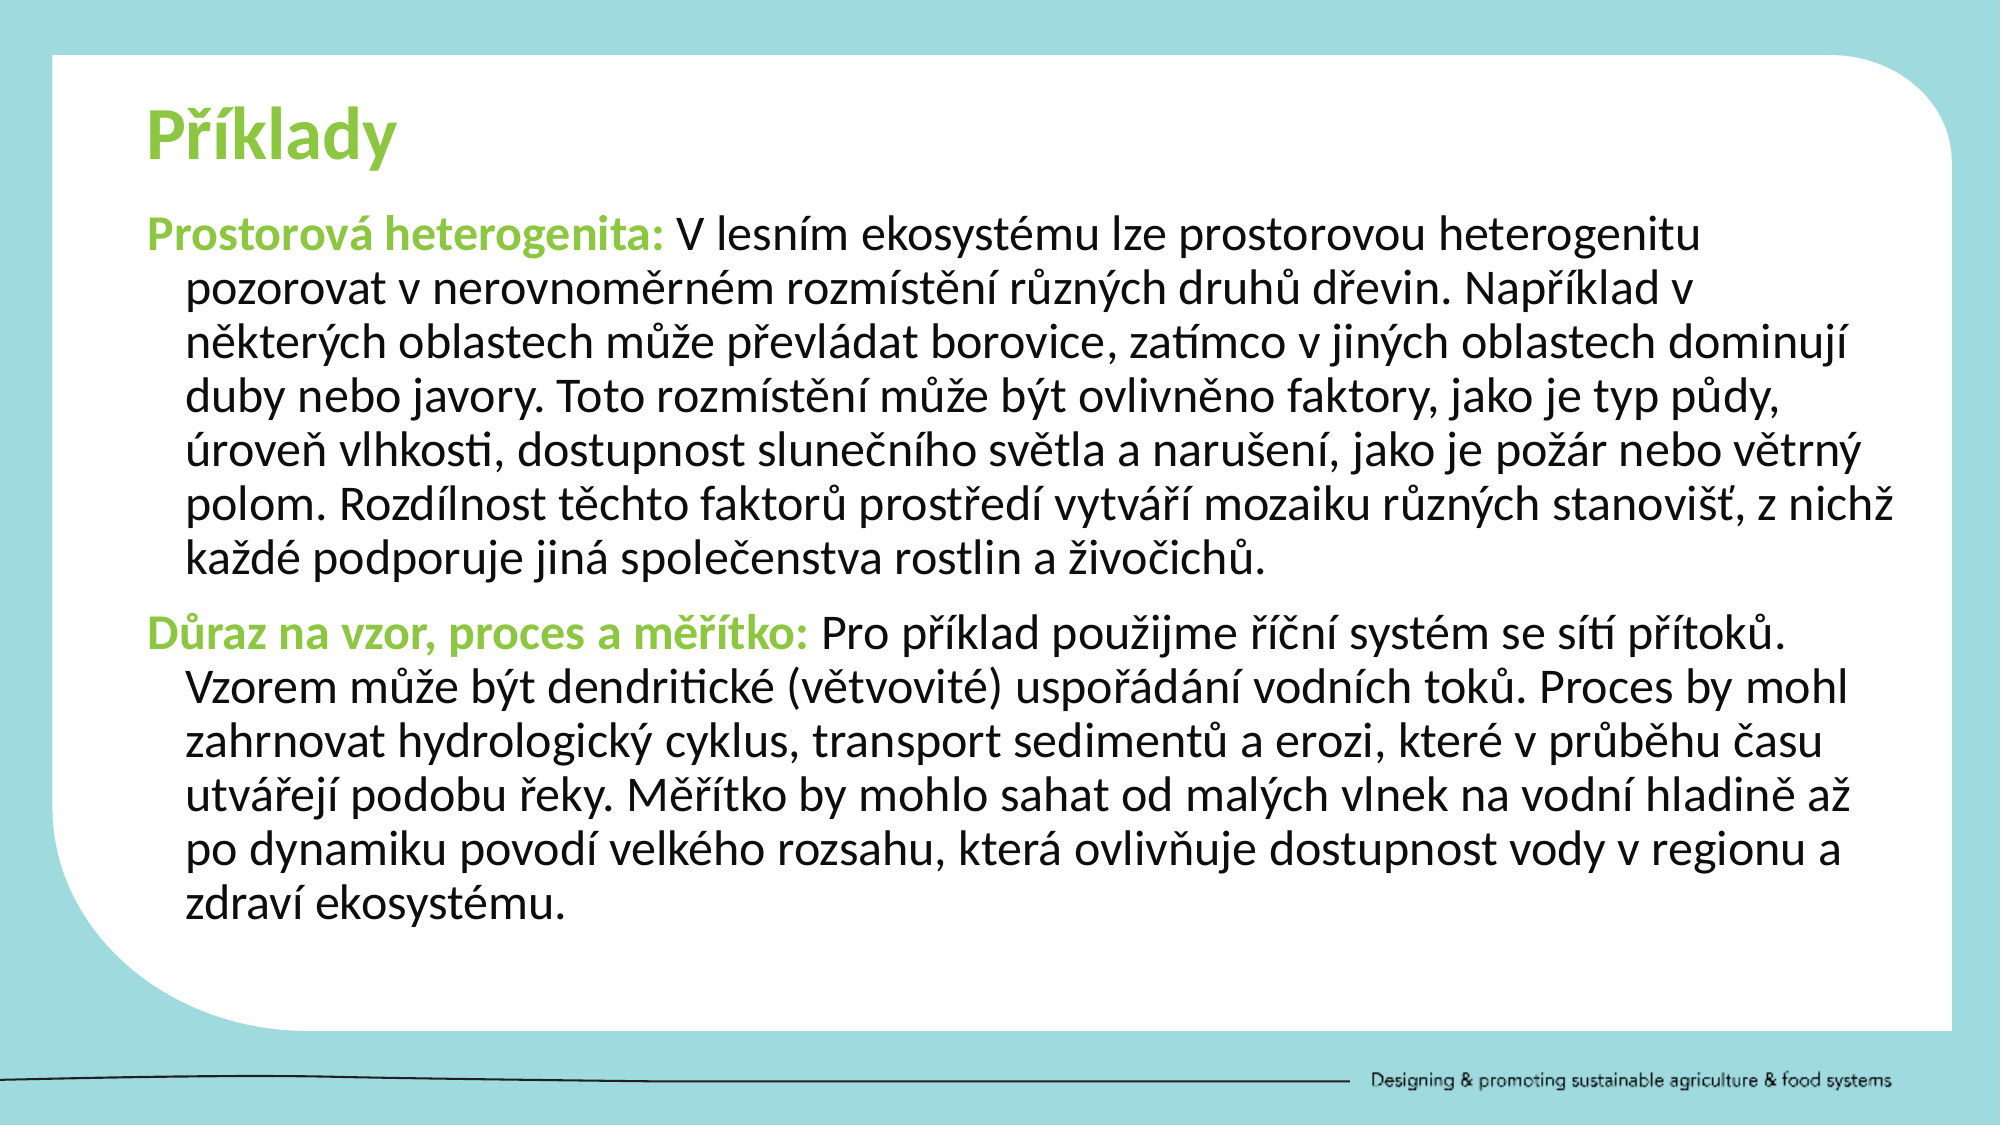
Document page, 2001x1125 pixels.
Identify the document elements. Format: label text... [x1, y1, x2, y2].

picture [1332, 1063, 1914, 1105]
list Prostorová heterogenita: V lesním ekosystému lze prostorovou heterogenitu pozorovat v nerovnoměrném rozmístění různých druhů dřevin. Například v některých oblastech může převládat borovice, zatímco v jiných oblastech dominují duby nebo javory. Toto rozmístění může být ovlivněno faktory, jako je typ půdy, úroveň vlhkosti, dostupnost slunečního světla a narušení, jako je požár nebo větrný polom. Rozdílnost těchto faktorů prostředí vytváří mozaiku různých stanovišť, z nichž každé podporuje jiná společenstva rostlin a živočichů. Důraz na vzor, proces a měřítko: Pro příklad použijme říční systém se sítí přítoků. Vzorem může být dendritické (větvovité) uspořádání vodních toků. Proces by mohl zahrnovat hydrologický cyklus, transport sedimentů a erozi, které v průběhu času utvářejí podobu řeky. Měřítko by mohlo sahat od malých vlnek na vodní hladině až po dynamiku povodí velkého rozsahu, která ovlivňuje dostupnost vody v regionu a zdraví ekosystému. [95, 199, 1918, 925]
list Příklady [130, 87, 1869, 173]
